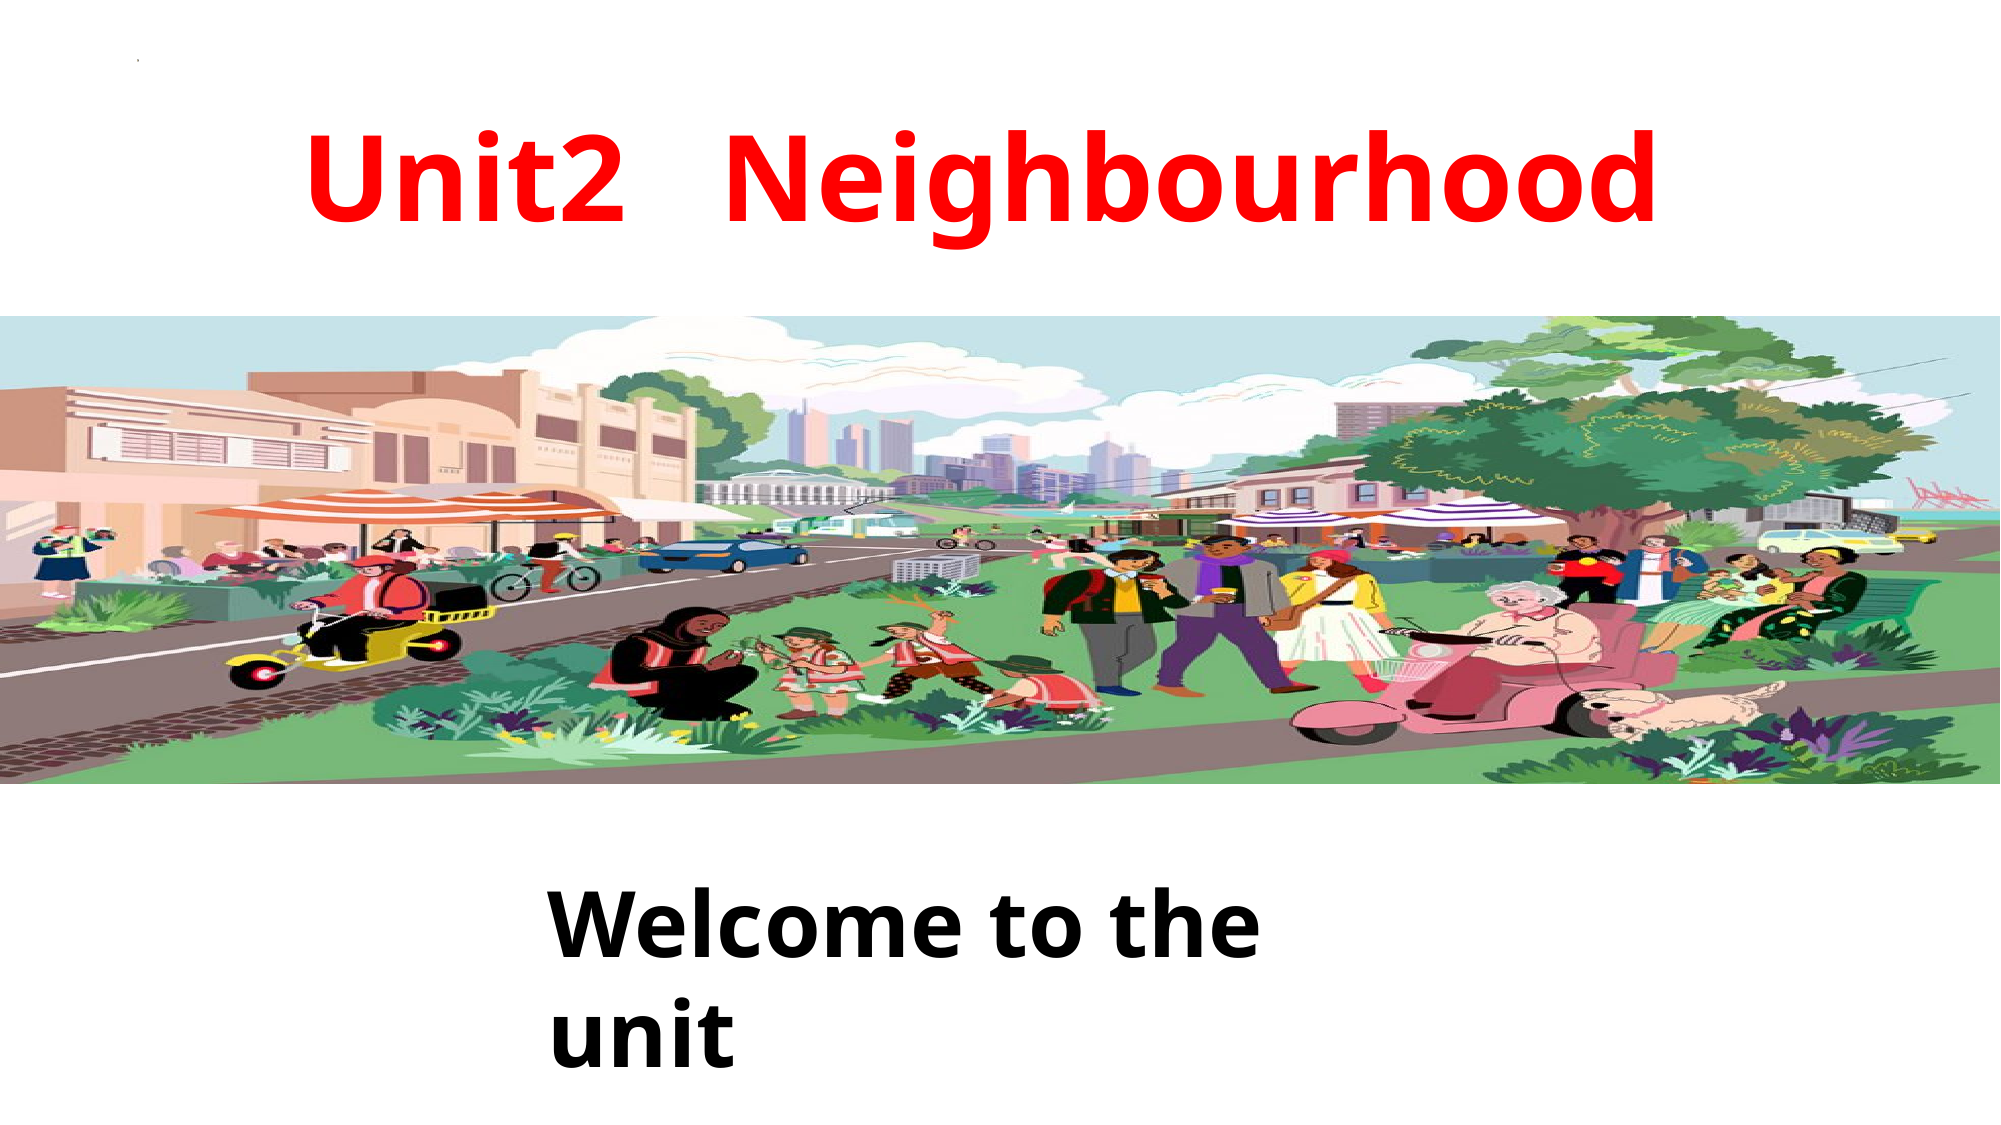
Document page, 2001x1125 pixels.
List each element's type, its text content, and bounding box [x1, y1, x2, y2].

subtitle Unit2 Neighbourhood [232, 110, 1733, 284]
picture [0, 315, 2000, 784]
text_box Welcome to the unit [533, 858, 1467, 1094]
